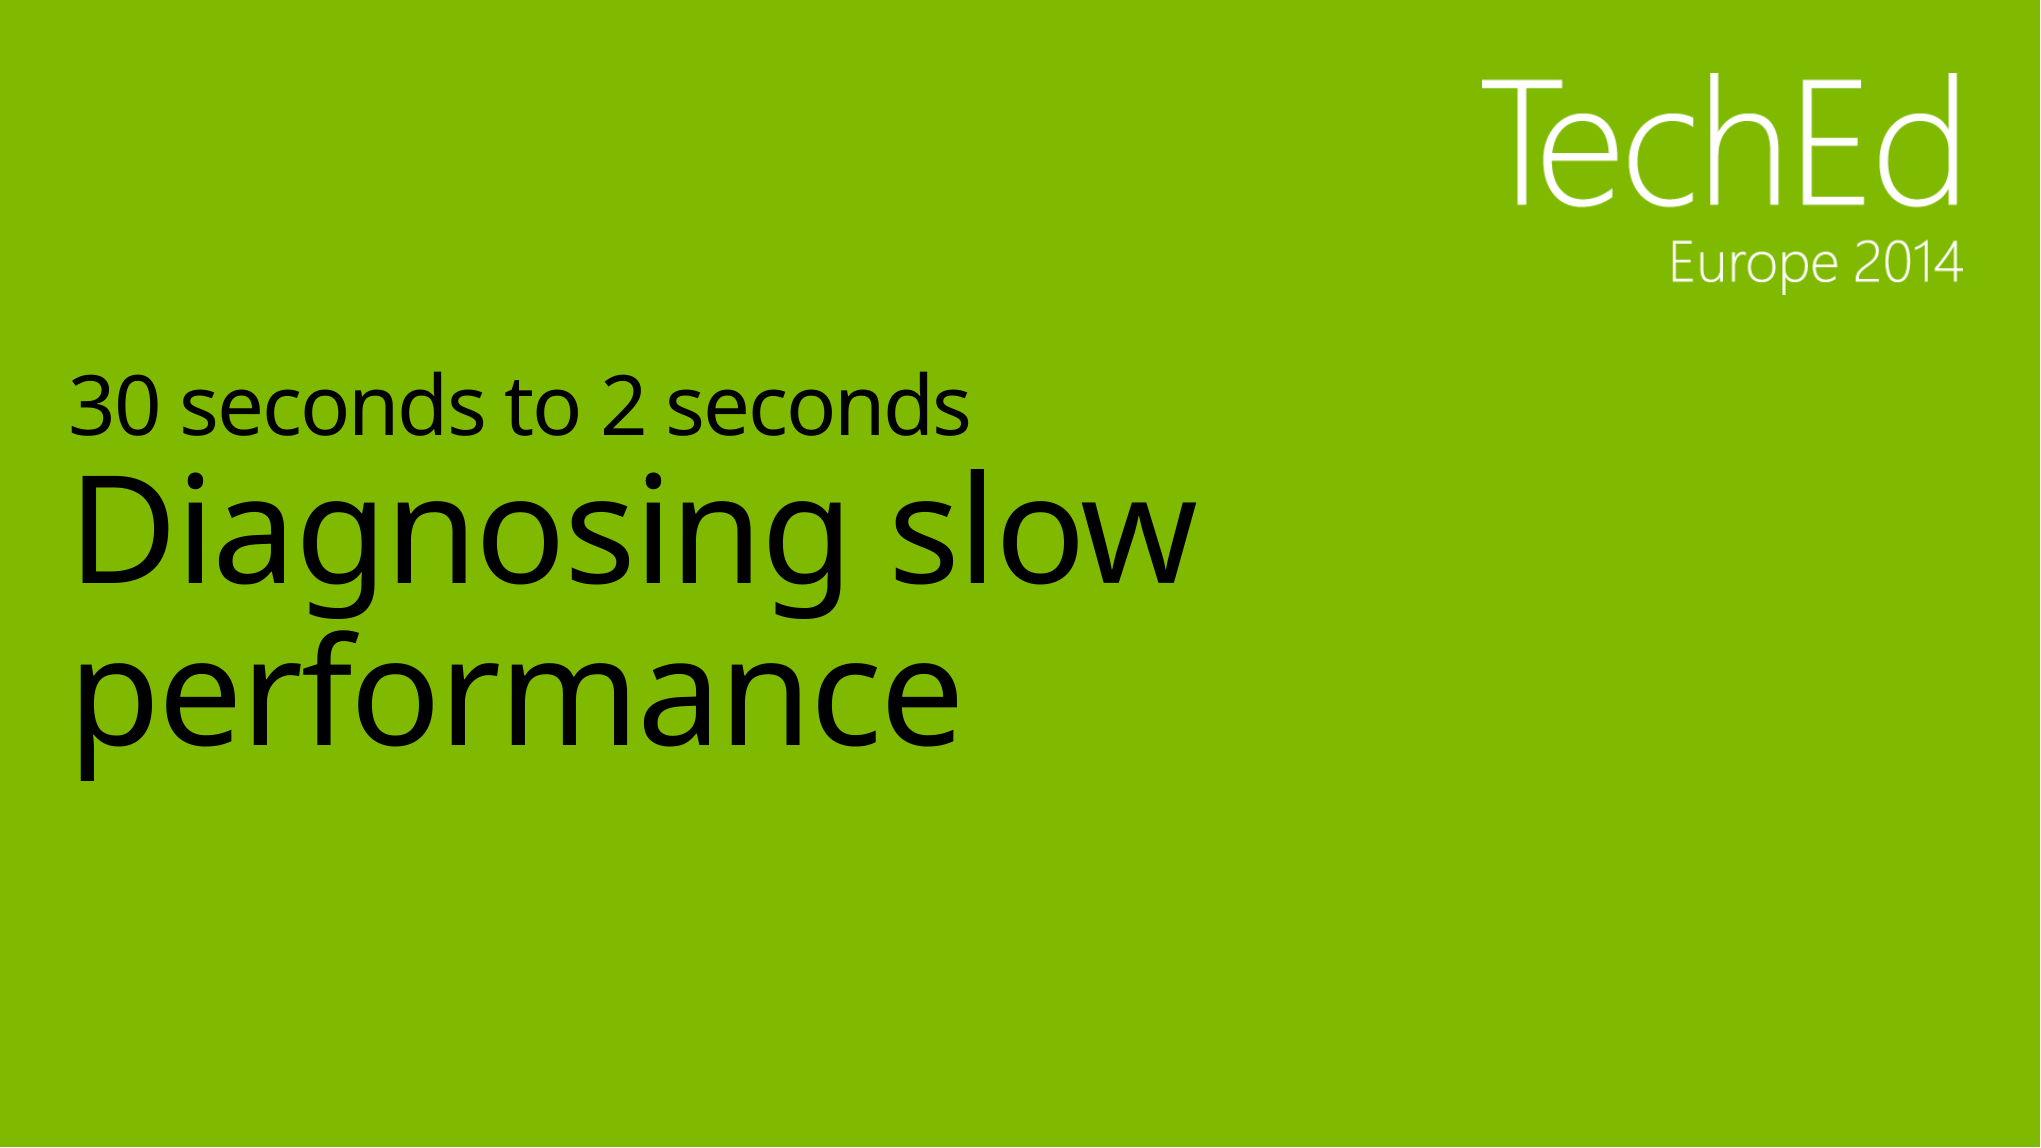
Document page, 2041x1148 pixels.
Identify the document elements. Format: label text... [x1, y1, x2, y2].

picture [1482, 73, 1963, 295]
title 30 seconds to 2 seconds Diagnosing slow performance [45, 348, 1996, 650]
